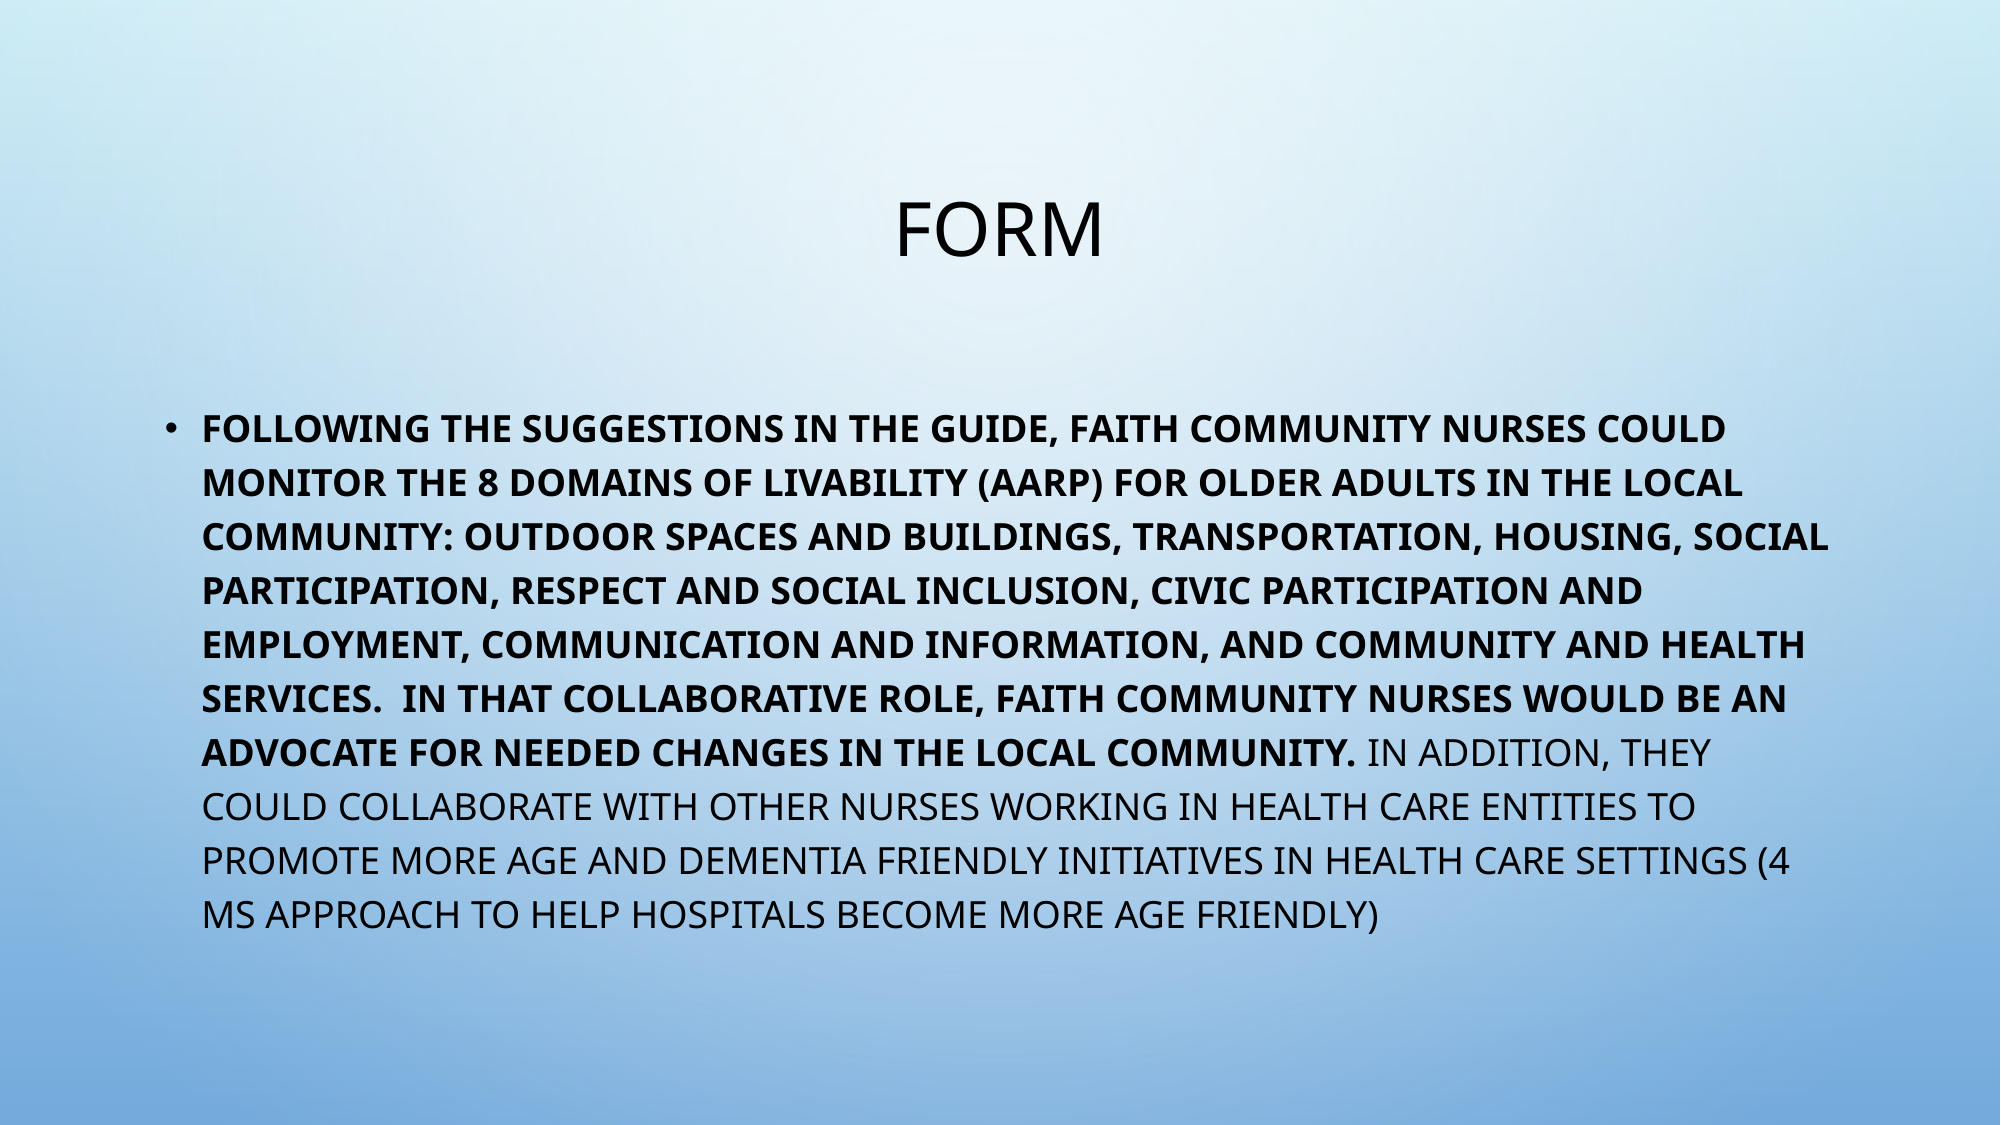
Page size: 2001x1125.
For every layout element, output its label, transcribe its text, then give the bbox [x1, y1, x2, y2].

title FORM [149, 101, 1851, 364]
list Following the suggestions in the Guide, faith community nurses could monitor the 8 domains of livability (AARP) for older adults in the local community: outdoor spaces and buildings, transportation, housing, social participation, respect and social inclusion, civic participation and employment, communication and information, and community and health services. In that collaborative role, faith community nurses would be an advocate for needed changes in the local community. In addition, they could collaborate with other nurses working in health care entities to promote more age and dementia friendly initiatives in health care settings (4 Ms Approach to help hospitals become more age friendly) [149, 388, 1851, 950]
